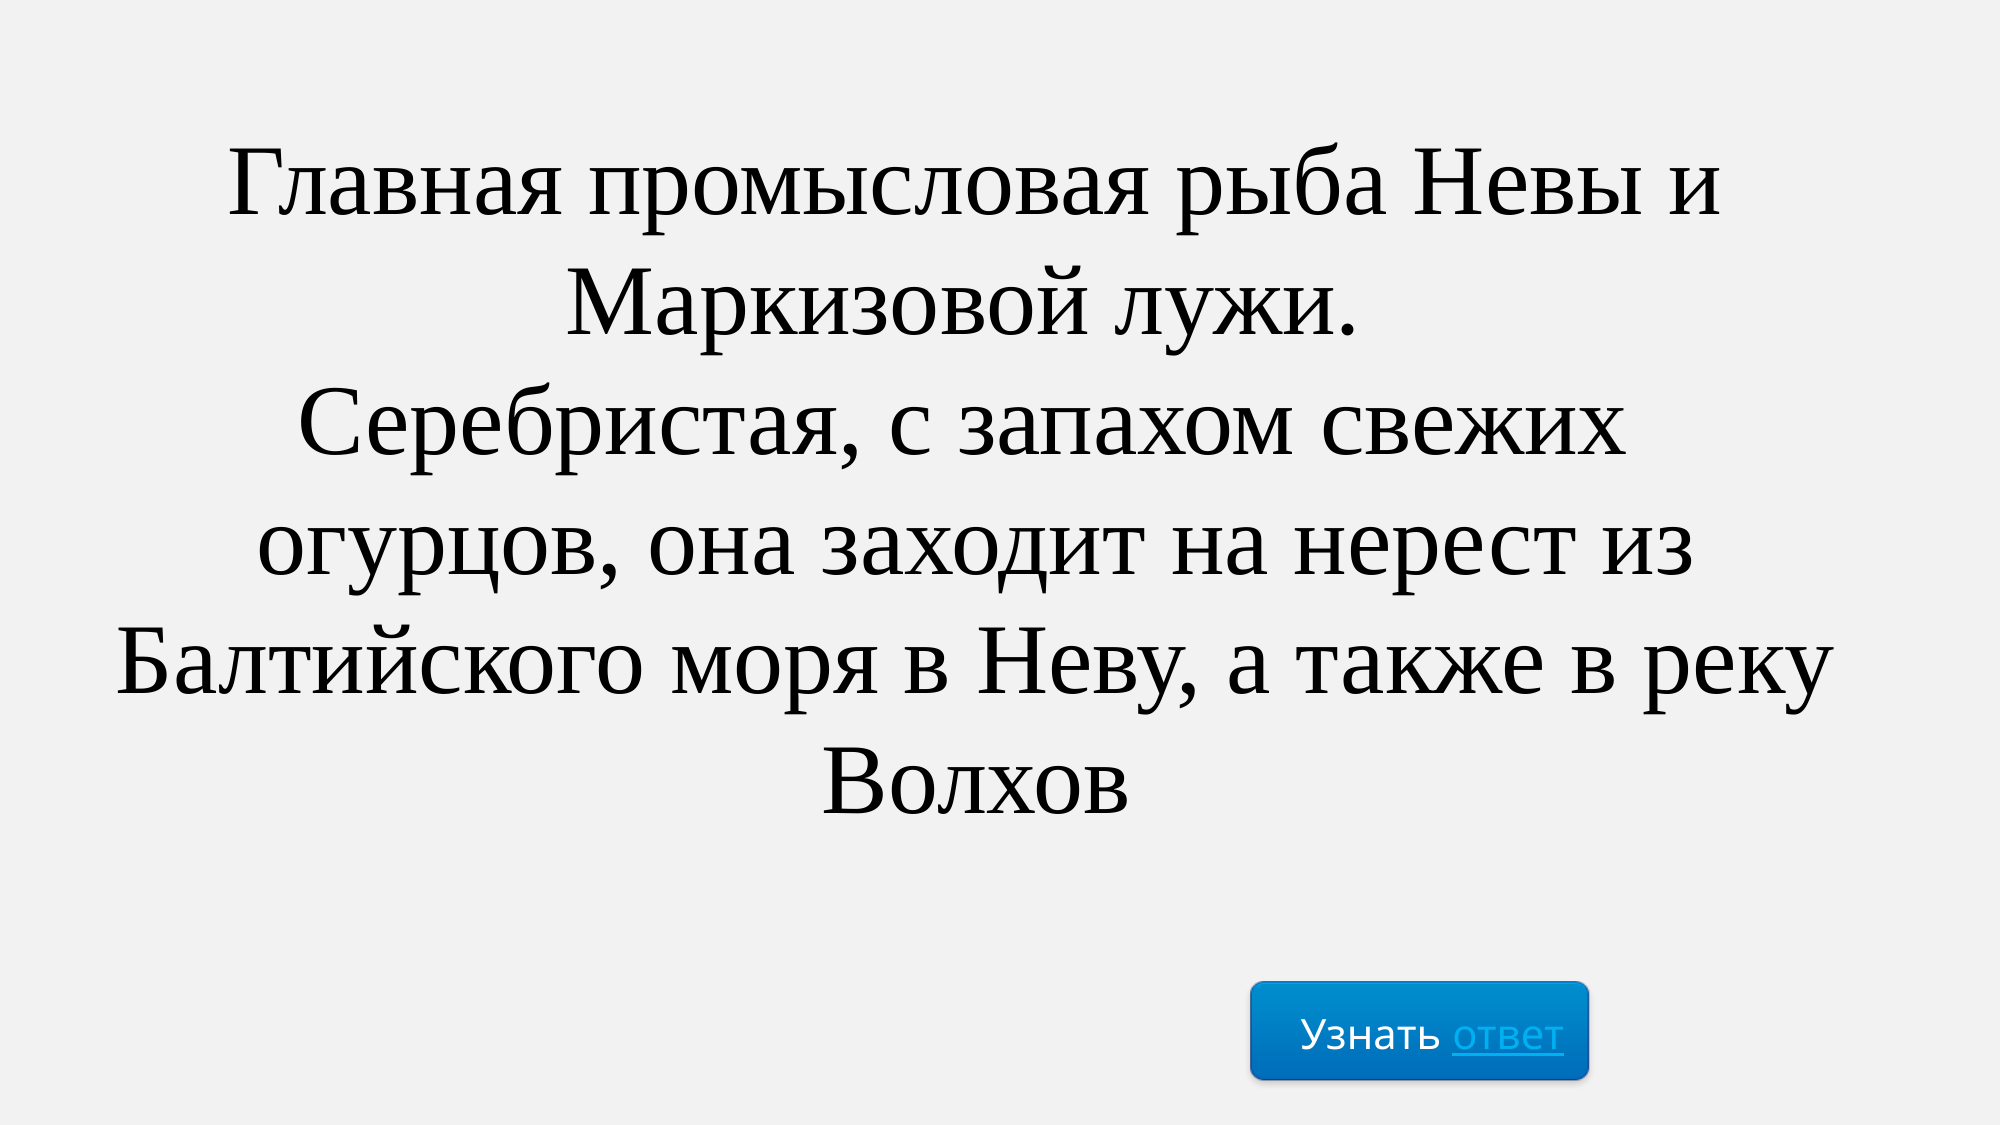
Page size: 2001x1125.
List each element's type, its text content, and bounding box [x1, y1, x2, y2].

text_box Главная промысловая рыба Невы и Маркизовой лужи. Серебристая, с запахом свежих огурцов, она заходит на нерест из Балтийского моря в Неву, а также в реку Волхов [89, 106, 1863, 842]
picture [1215, 967, 1602, 1100]
